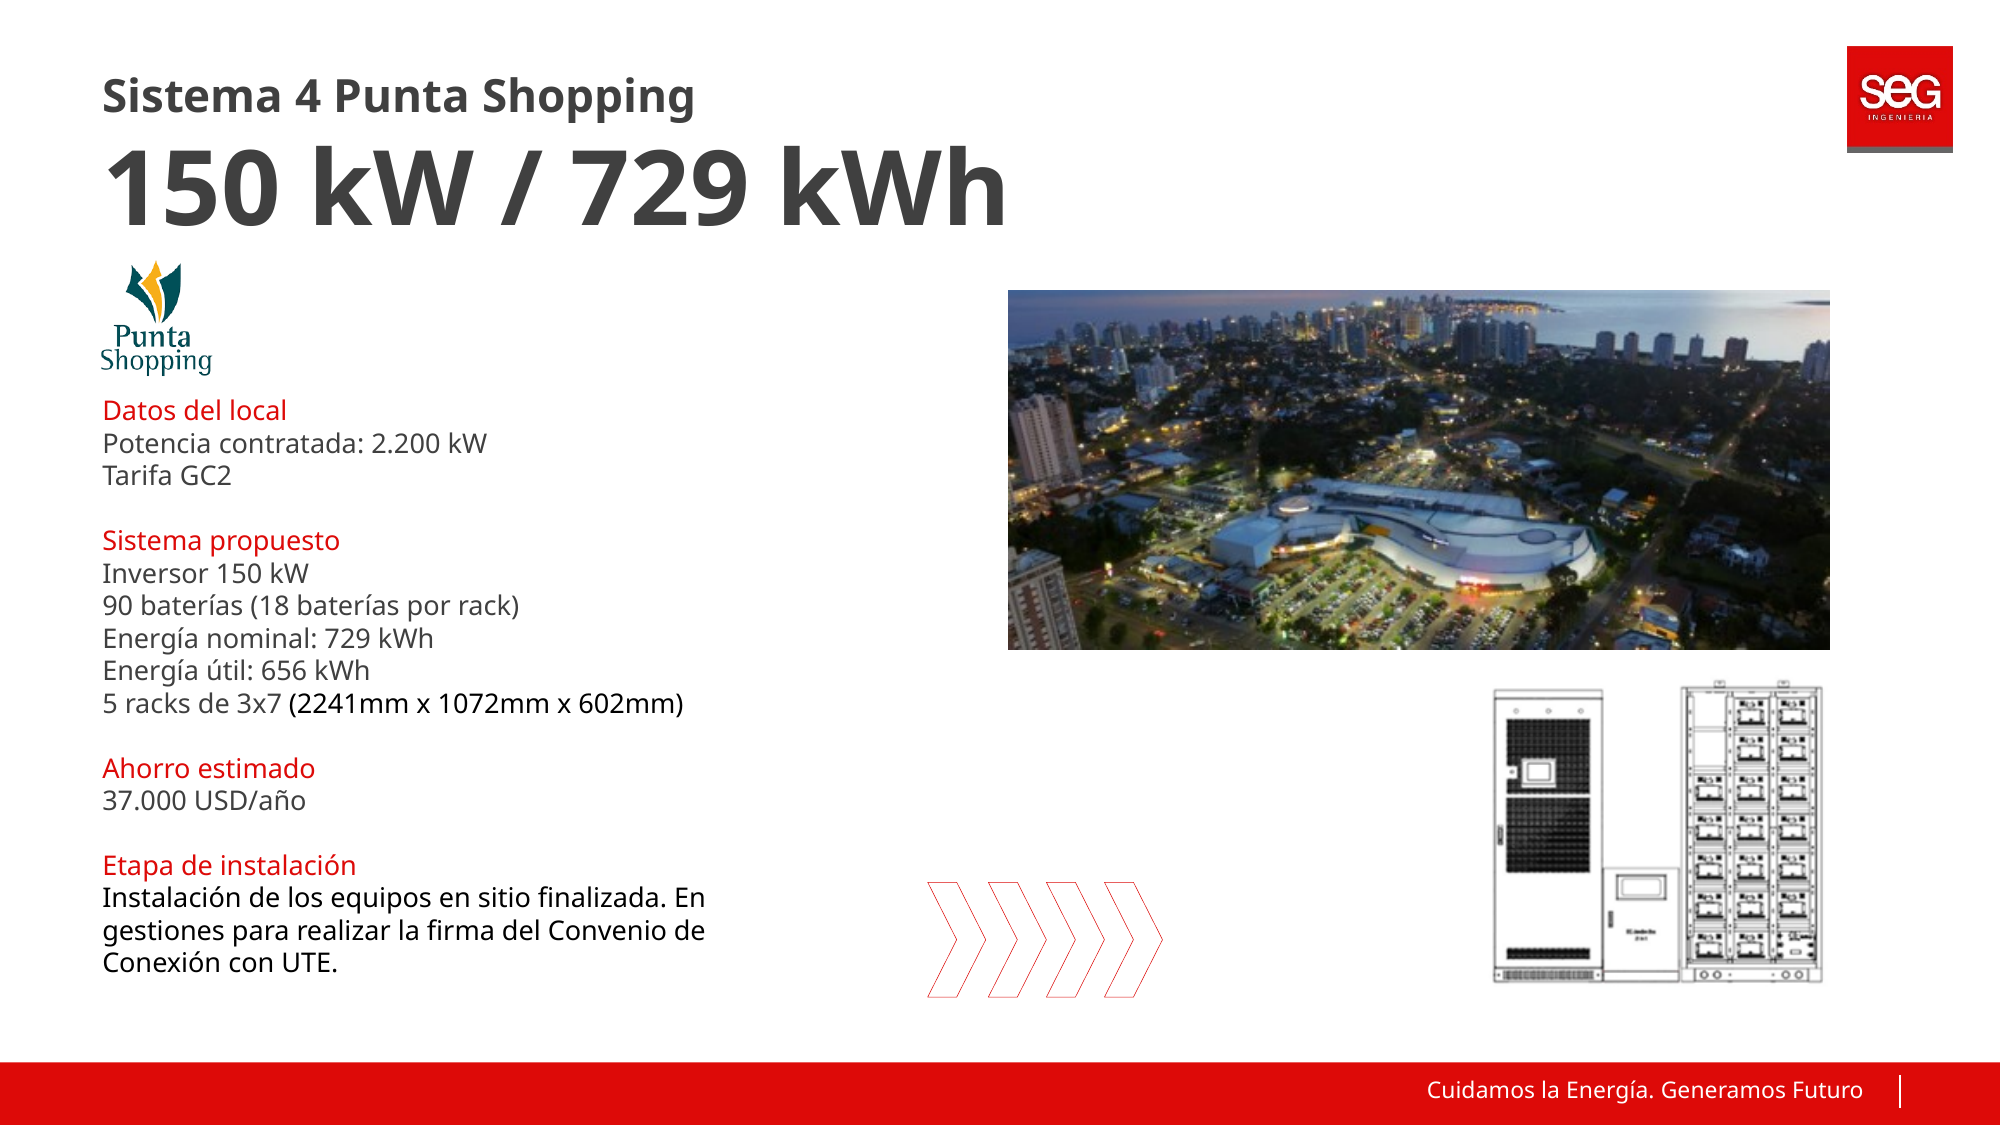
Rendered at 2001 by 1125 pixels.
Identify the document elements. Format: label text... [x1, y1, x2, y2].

picture [74, 237, 238, 401]
text_box Datos del local Potencia contratada: 2.200 kW Tarifa GC2 Sistema propuesto Inversor 150 kW 90 baterías (18 baterías por rack) Energía nominal: 729 kWh Energía útil: 656 kWh 5 racks de 3x7 (2241mm x 1072mm x 602mm) Ahorro estimado 37.000 USD/año Etapa de instalación Instalación de los equipos en sitio finalizada. En gestiones para realizar la firma del Convenio de Conexión con UTE. [87, 386, 748, 1019]
picture [1847, 46, 1953, 153]
picture [1483, 671, 1841, 998]
text_box Sistema 4 Punta Shopping 150 kW / 729 kWh [87, 59, 1288, 254]
picture [1007, 289, 1830, 651]
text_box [927, 882, 1163, 998]
